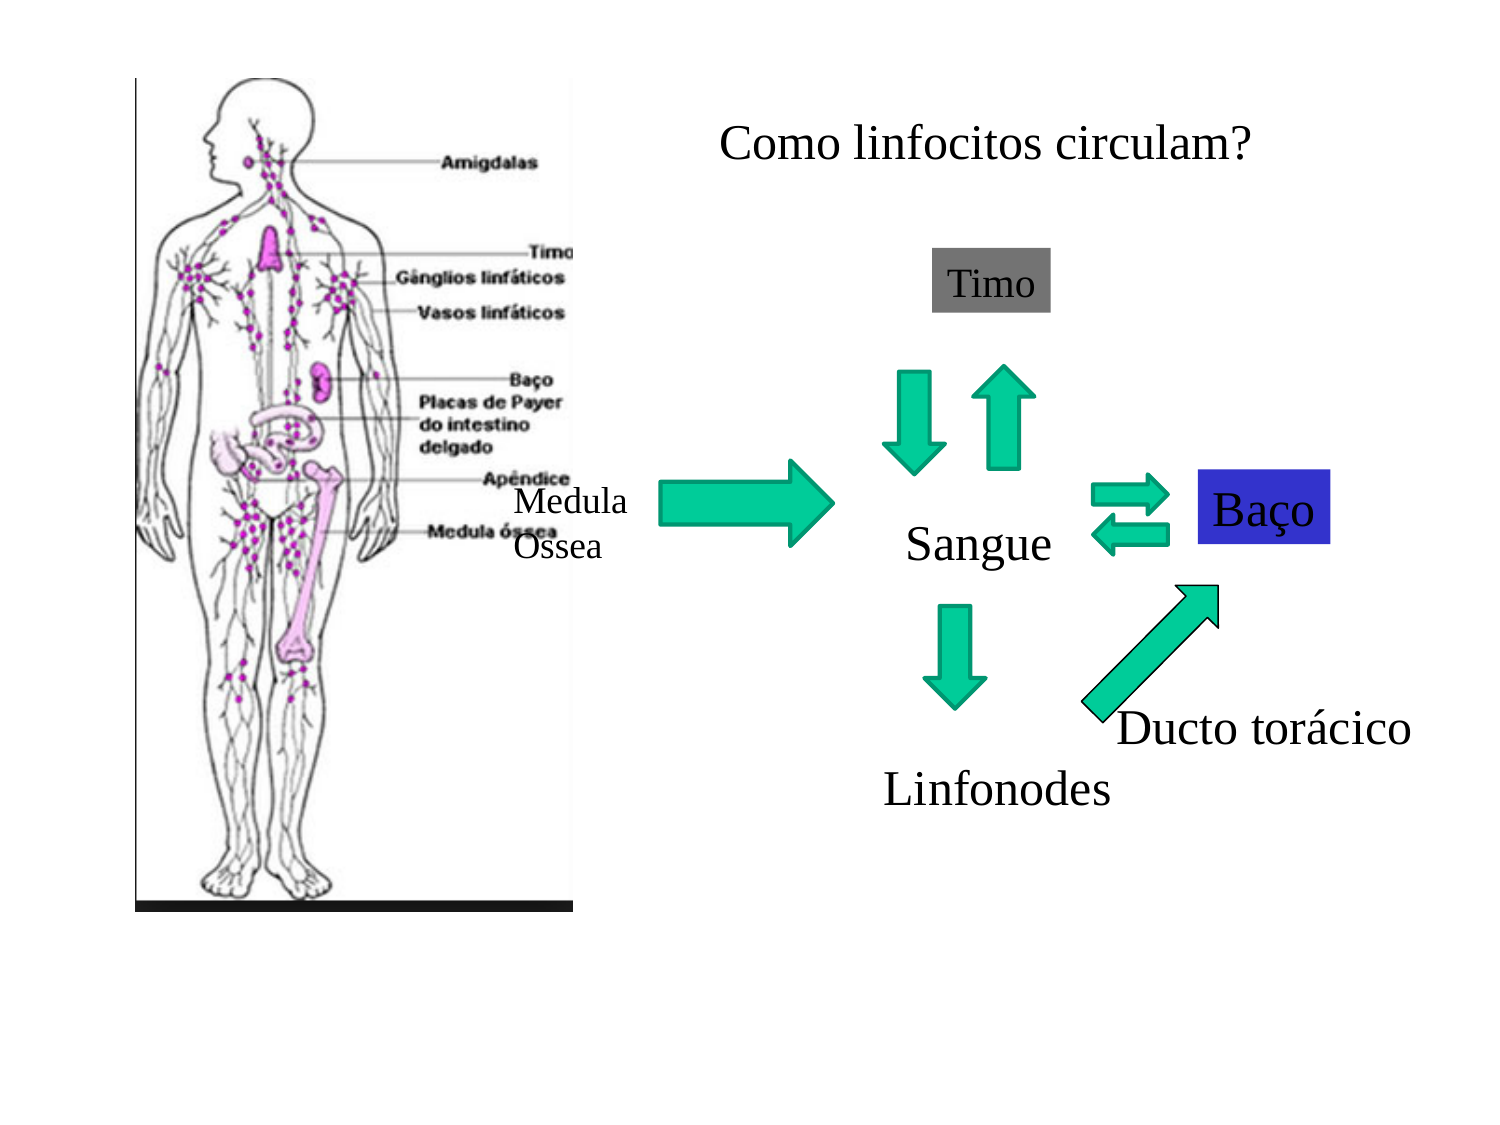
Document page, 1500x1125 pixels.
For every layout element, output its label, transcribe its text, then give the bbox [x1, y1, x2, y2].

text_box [497, 247, 1374, 793]
picture [135, 77, 574, 912]
text_box Como linfocitos circulam? [704, 101, 1269, 177]
